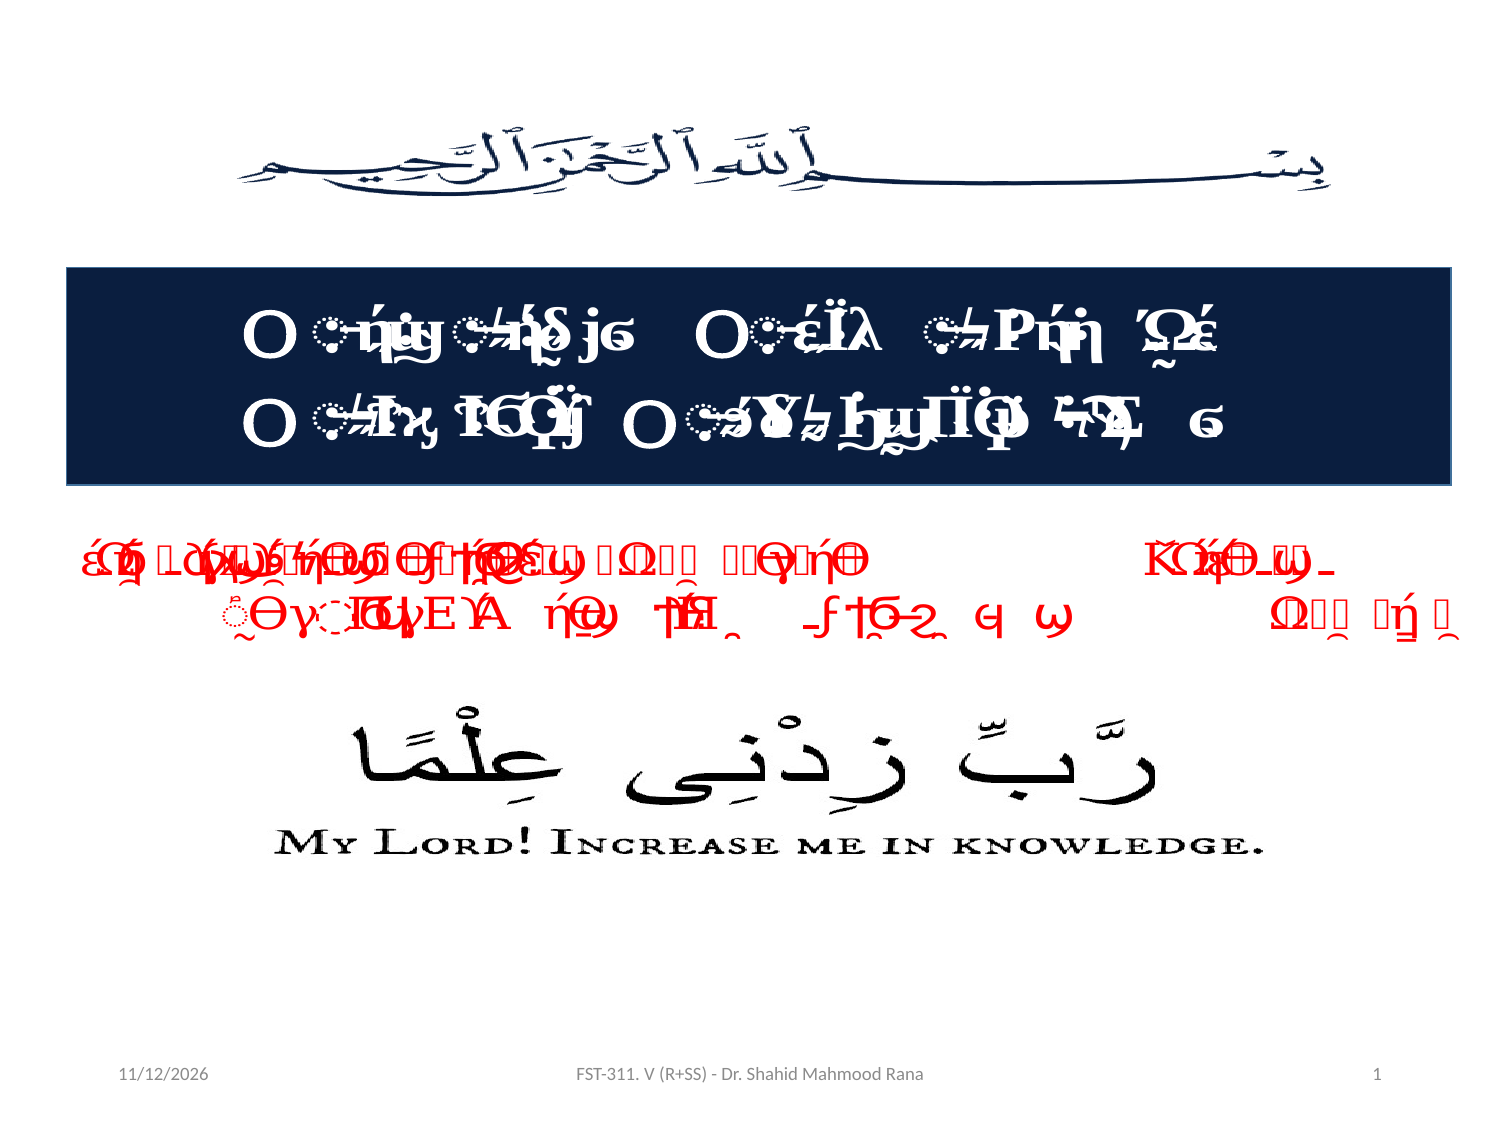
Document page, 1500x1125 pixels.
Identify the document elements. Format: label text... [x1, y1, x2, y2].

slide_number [103, 1042, 441, 1103]
slide_number 1 [1059, 1042, 1397, 1103]
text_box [37, 74, 1463, 1000]
footer FST-311. V (R+SS) - Dr. Shahid Mahmood Rana [496, 1042, 1004, 1103]
